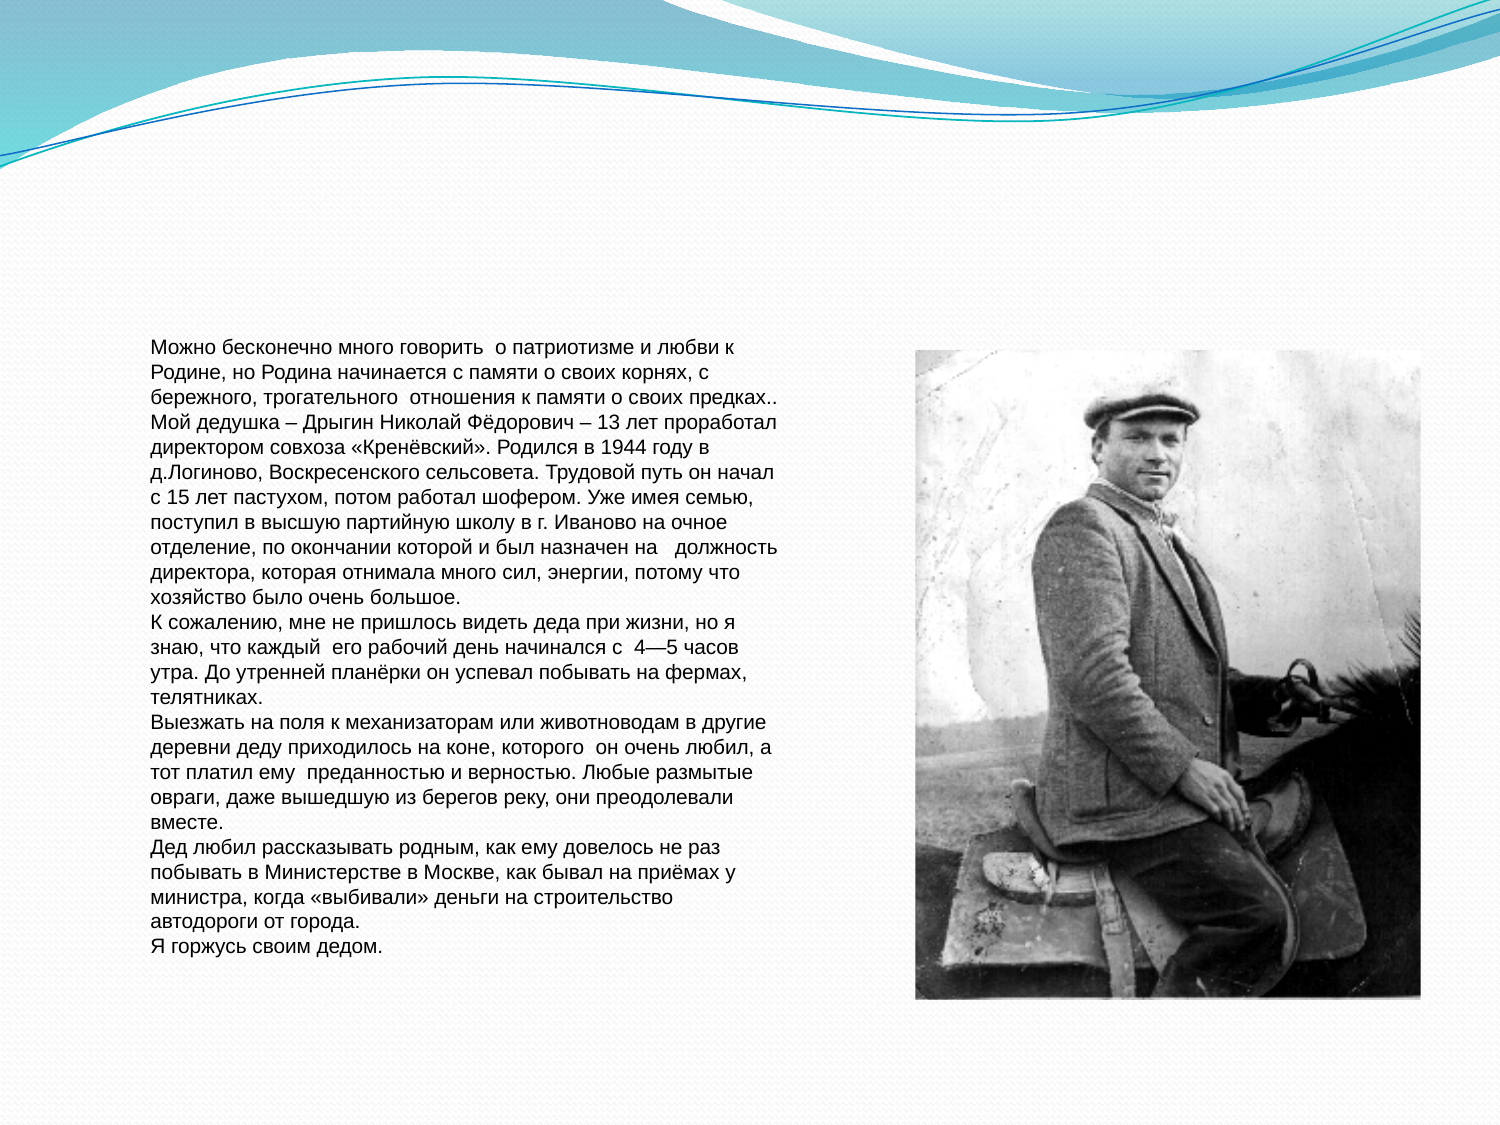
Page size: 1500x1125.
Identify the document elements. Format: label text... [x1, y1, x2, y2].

picture [915, 349, 1422, 1000]
text_box Можно бесконечно много говорить о патриотизме и любви к Родине, но Родина начинается с памяти о своих корнях, с бережного, трогательного отношения к памяти о своих предках.. Мой дедушка – Дрыгин Николай Фёдорович – 13 лет проработал директором совхоза «Кренёвский». Родился в 1944 году в д.Логиново, Воскресенского сельсовета. Трудовой путь он начал с 15 лет пастухом, потом работал шофером. Уже имея семью, поступил в высшую партийную школу в г. Иваново на очное отделение, по окончании которой и был назначен на должность директора, которая отнимала много сил, энергии, потому что хозяйство было очень большое. К сожалению, мне не пришлось видеть деда при жизни, но я знаю, что каждый его рабочий день начинался с 4—5 часов утра. До утренней планёрки он успевал побывать на фермах, телятниках. Выезжать на поля к механизаторам или животноводам в другие деревни деду приходилось на коне, которого он очень любил, а тот платил ему преданностью и верностью. Любые размытые овраги, даже вышедшую из берегов реку, они преодолевали вместе. Дед любил рассказывать родным, как ему довелось не раз побывать в Министерстве в Москве, как бывал на приёмах у министра, когда «выбивали» деньги на строительство автодороги от города. Я горжусь своим дедом. [135, 326, 798, 966]
